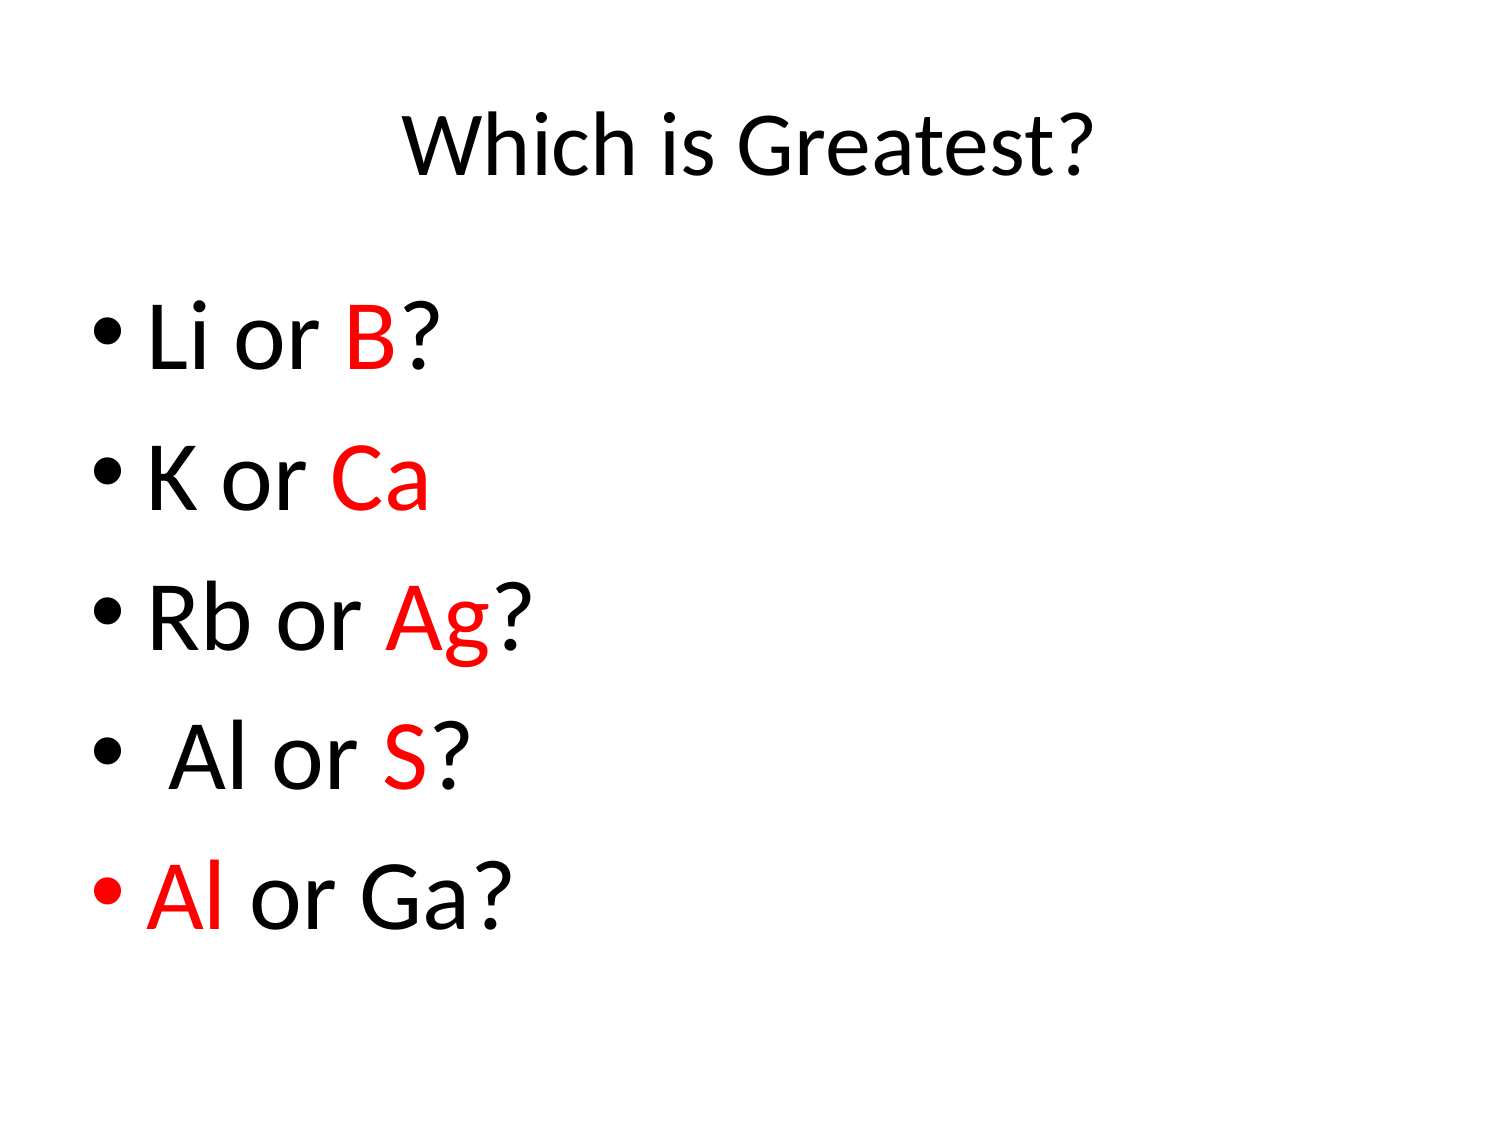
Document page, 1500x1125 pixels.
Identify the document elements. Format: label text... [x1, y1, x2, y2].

list Li or B? K or Ca Rb or Ag? Al or S? Al or Ga? [75, 262, 738, 1005]
title Which is Greatest? [75, 45, 1425, 233]
